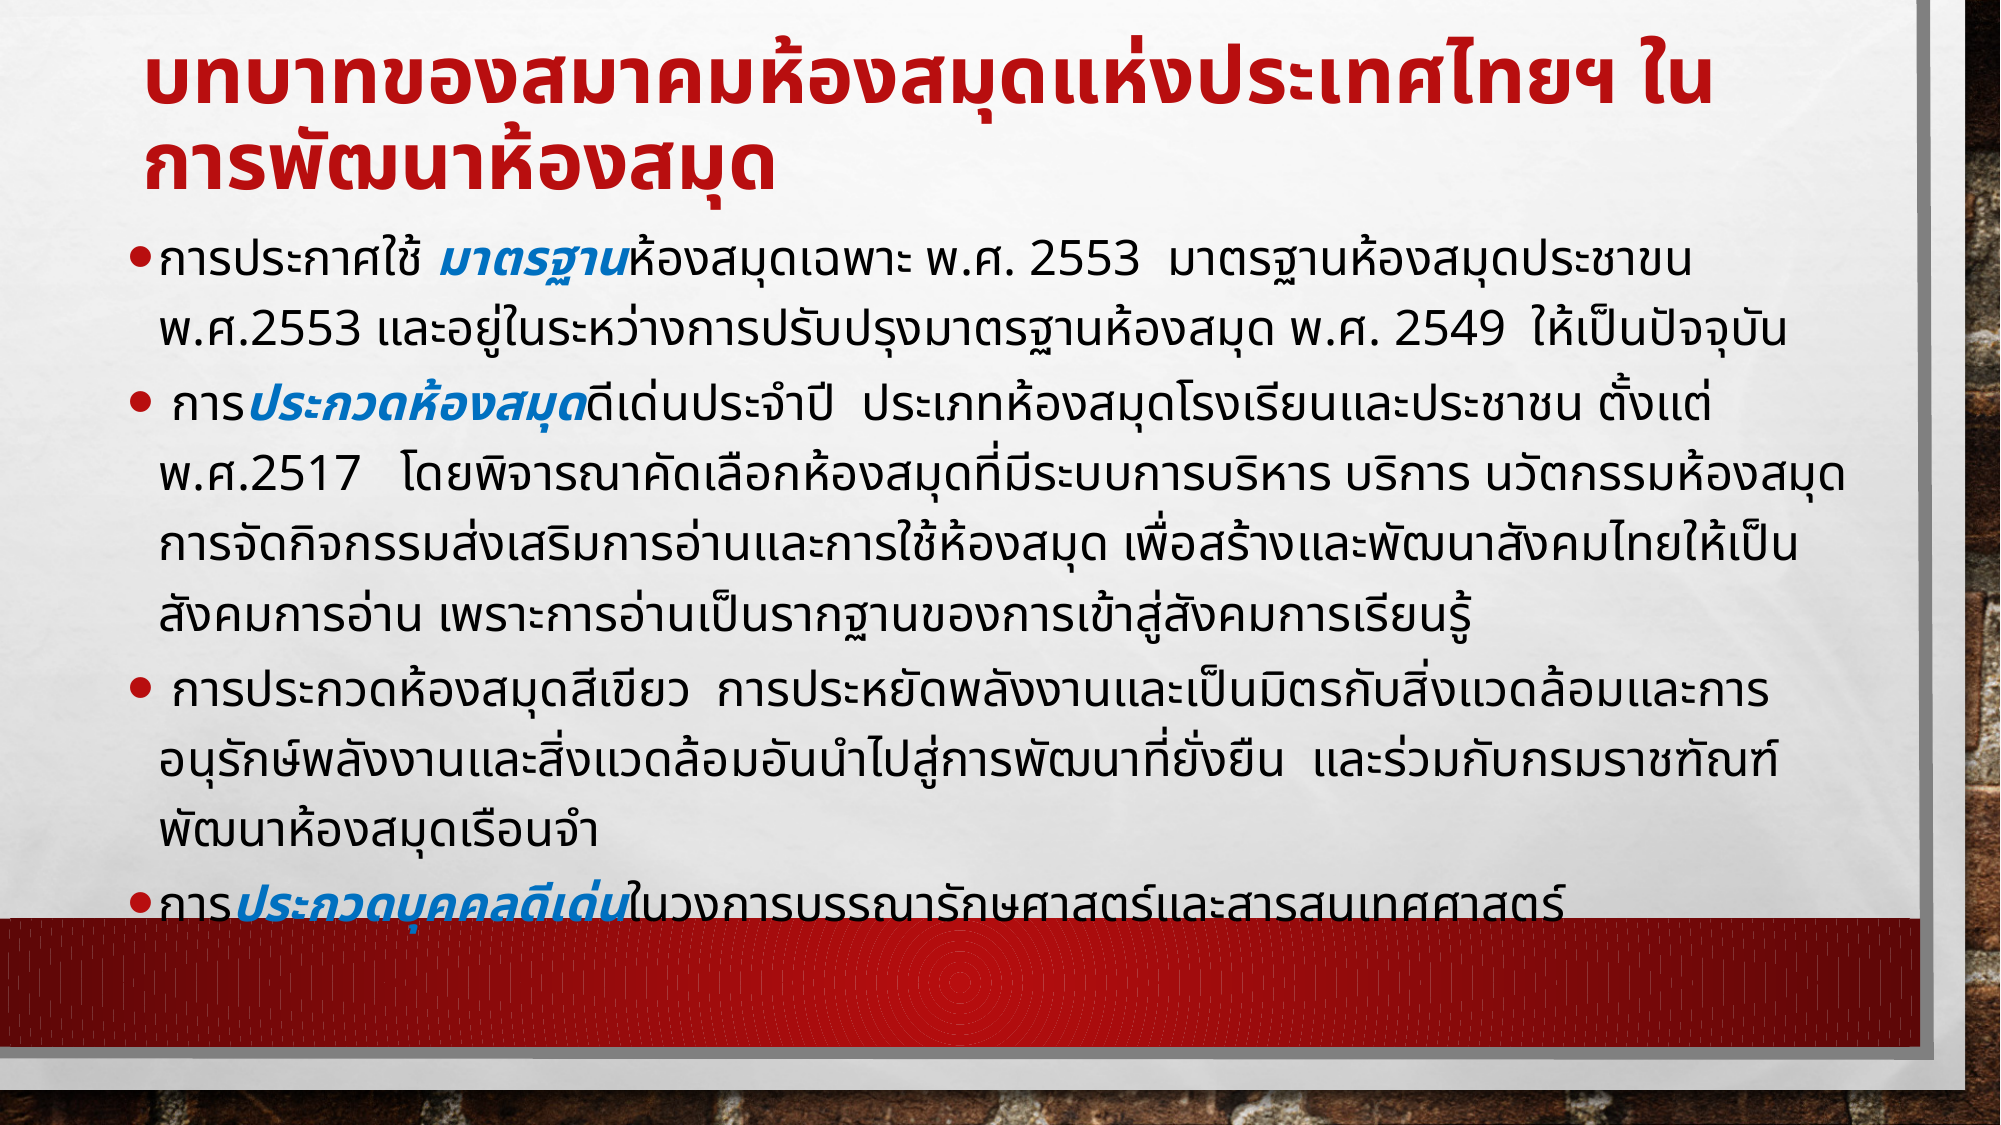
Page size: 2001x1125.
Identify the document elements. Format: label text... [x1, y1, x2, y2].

list การประกาศใช้ มาตรฐานห้องสมุดเฉพาะ พ.ศ. 2553 มาตรฐานห้องสมุดประชาขน พ.ศ.2553 และอยู่ในระหว่างการปรับปรุงมาตรฐานห้องสมุด พ.ศ. 2549 ให้เป็นปัจจุบัน การประกวดห้องสมุดดีเด่นประจำปี ประเภทห้องสมุดโรงเรียนและประชาชน ตั้งแต่พ.ศ.2517 โดยพิจารณาคัดเลือกห้องสมุดที่มีระบบการบริหาร บริการ นวัตกรรมห้องสมุด การจัดกิจกรรมส่งเสริมการอ่านและการใช้ห้องสมุด เพื่อสร้างและพัฒนาสังคมไทยให้เป็นสังคมการอ่าน เพราะการอ่านเป็นรากฐานของการเข้าสู่สังคมการเรียนรู้ การประกวดห้องสมุดสีเขียว การประหยัดพลังงานและเป็นมิตรกับสิ่งแวดล้อมและการอนุรักษ์พลังงานและสิ่งแวดล้อมอันนำไปสู่การพัฒนาที่ยั่งยืน และร่วมกับกรมราชฑัณฑ์พัฒนาห้องสมุดเรือนจำ การประกวดบุคคลดีเด่นในวงการบรรณารักษศาสตร์และสารสนเทศศาสตร์ [112, 162, 1868, 1010]
picture [0, 0, 2000, 1125]
title บทบาทของสมาคมห้องสมุดแห่งประเทศไทยฯ ในการพัฒนาห้องสมุด [127, 25, 1833, 162]
